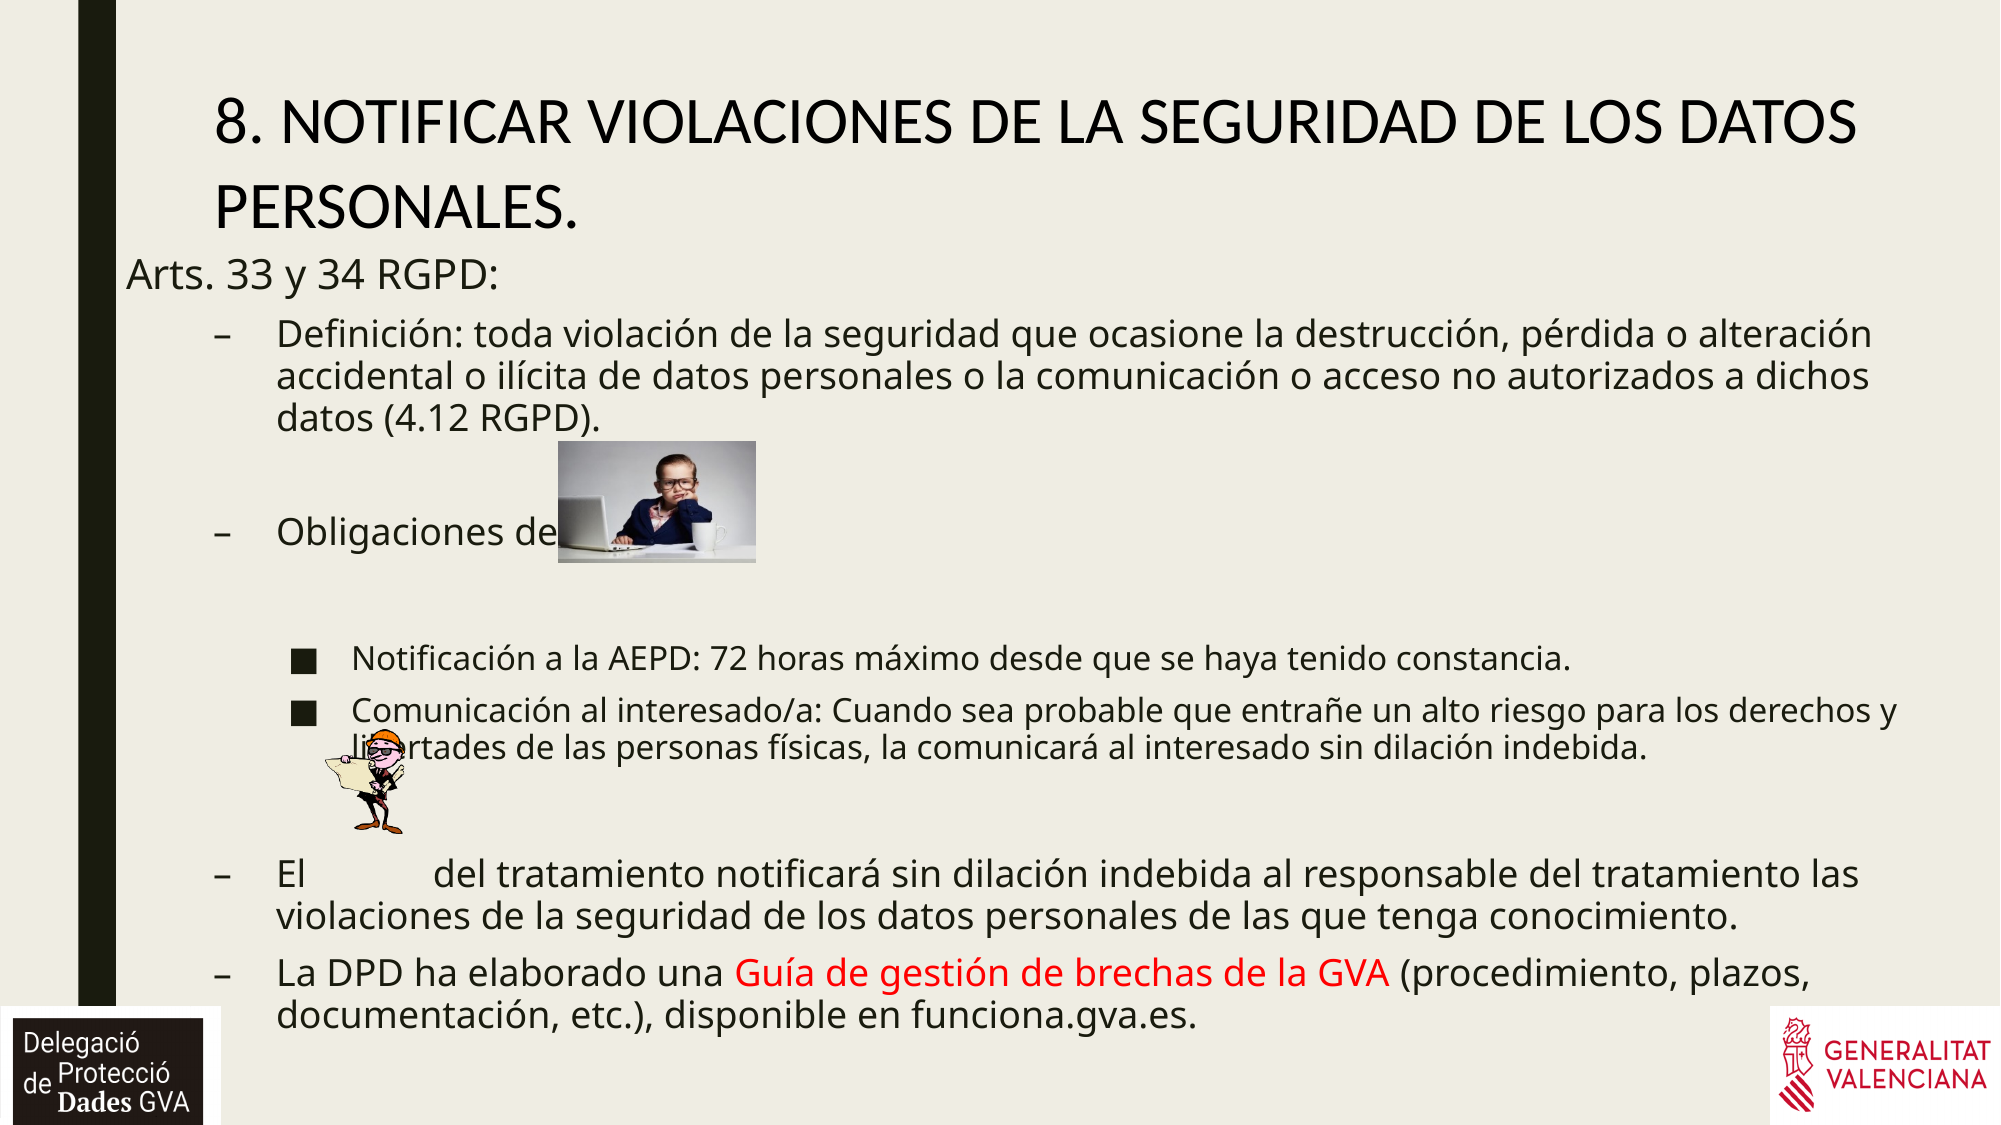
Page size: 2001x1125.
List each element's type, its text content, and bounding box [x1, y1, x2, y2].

picture [325, 729, 405, 834]
picture [558, 441, 756, 563]
picture [1770, 1006, 2000, 1125]
title 8. NOTIFICAR VIOLACIONES DE LA SEGURIDAD DE LOS DATOS PERSONALES. [199, 64, 1968, 227]
picture [0, 1006, 221, 1125]
list Arts. 33 y 34 RGPD: Definición: toda violación de la seguridad que ocasione la destrucción, pérdida o alteración accidental o ilícita de datos personales o la comunicación o acceso no autorizados a dichos datos (4.12 RGPD). Obligaciones del Notificación a la AEPD: 72 horas máximo desde que se haya tenido constancia. Comunicación al interesado/a: Cuando sea probable que entrañe un alto riesgo para los derechos y libertades de las personas físicas, la comunicará al interesado sin dilación indebida. El del tratamiento notificará sin dilación indebida al responsable del tratamiento las violaciones de la seguridad de los datos personales de las que tenga conocimiento. La DPD ha elaborado una Guía de gestión de brechas de la GVA (procedimiento, plazos, documentación, etc.), disponible en funciona.gva.es. [111, 244, 1968, 990]
